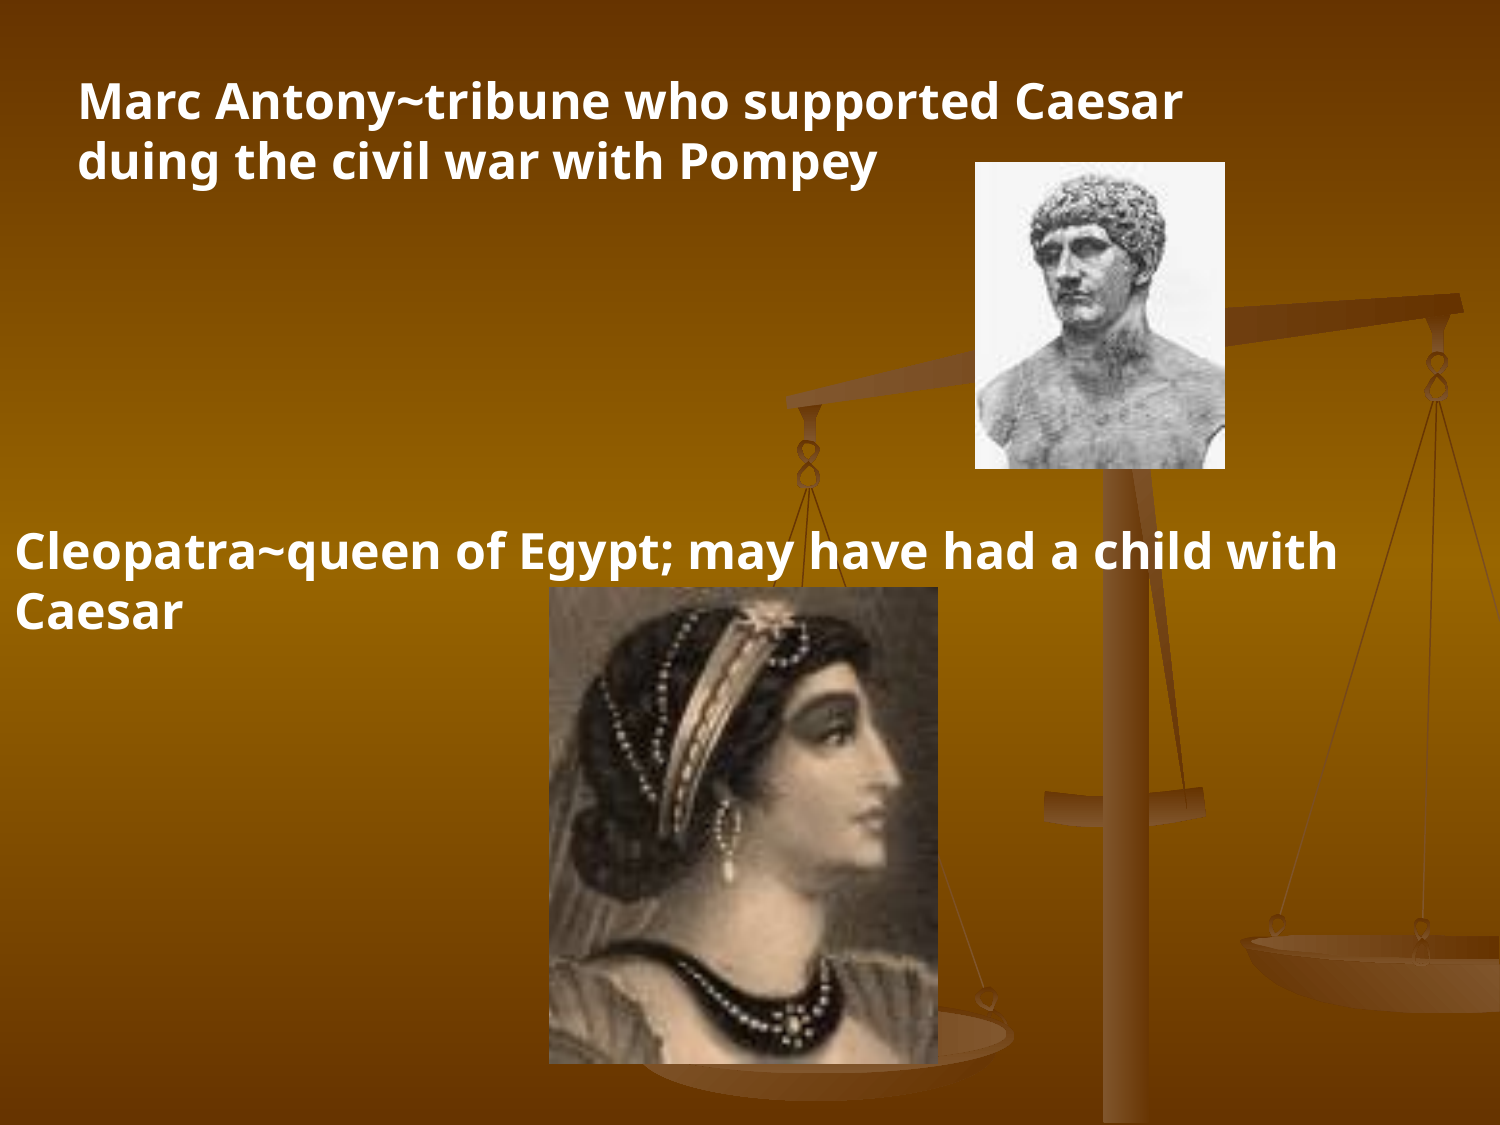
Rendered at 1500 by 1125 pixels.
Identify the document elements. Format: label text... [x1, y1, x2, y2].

text_box Cleopatra~queen of Egypt; may have had a child with Caesar [0, 512, 1413, 648]
text_box Marc Antony~tribune who supported Caesar duing the civil war with Pompey [62, 62, 1238, 198]
picture [974, 162, 1226, 470]
picture [549, 587, 938, 1064]
